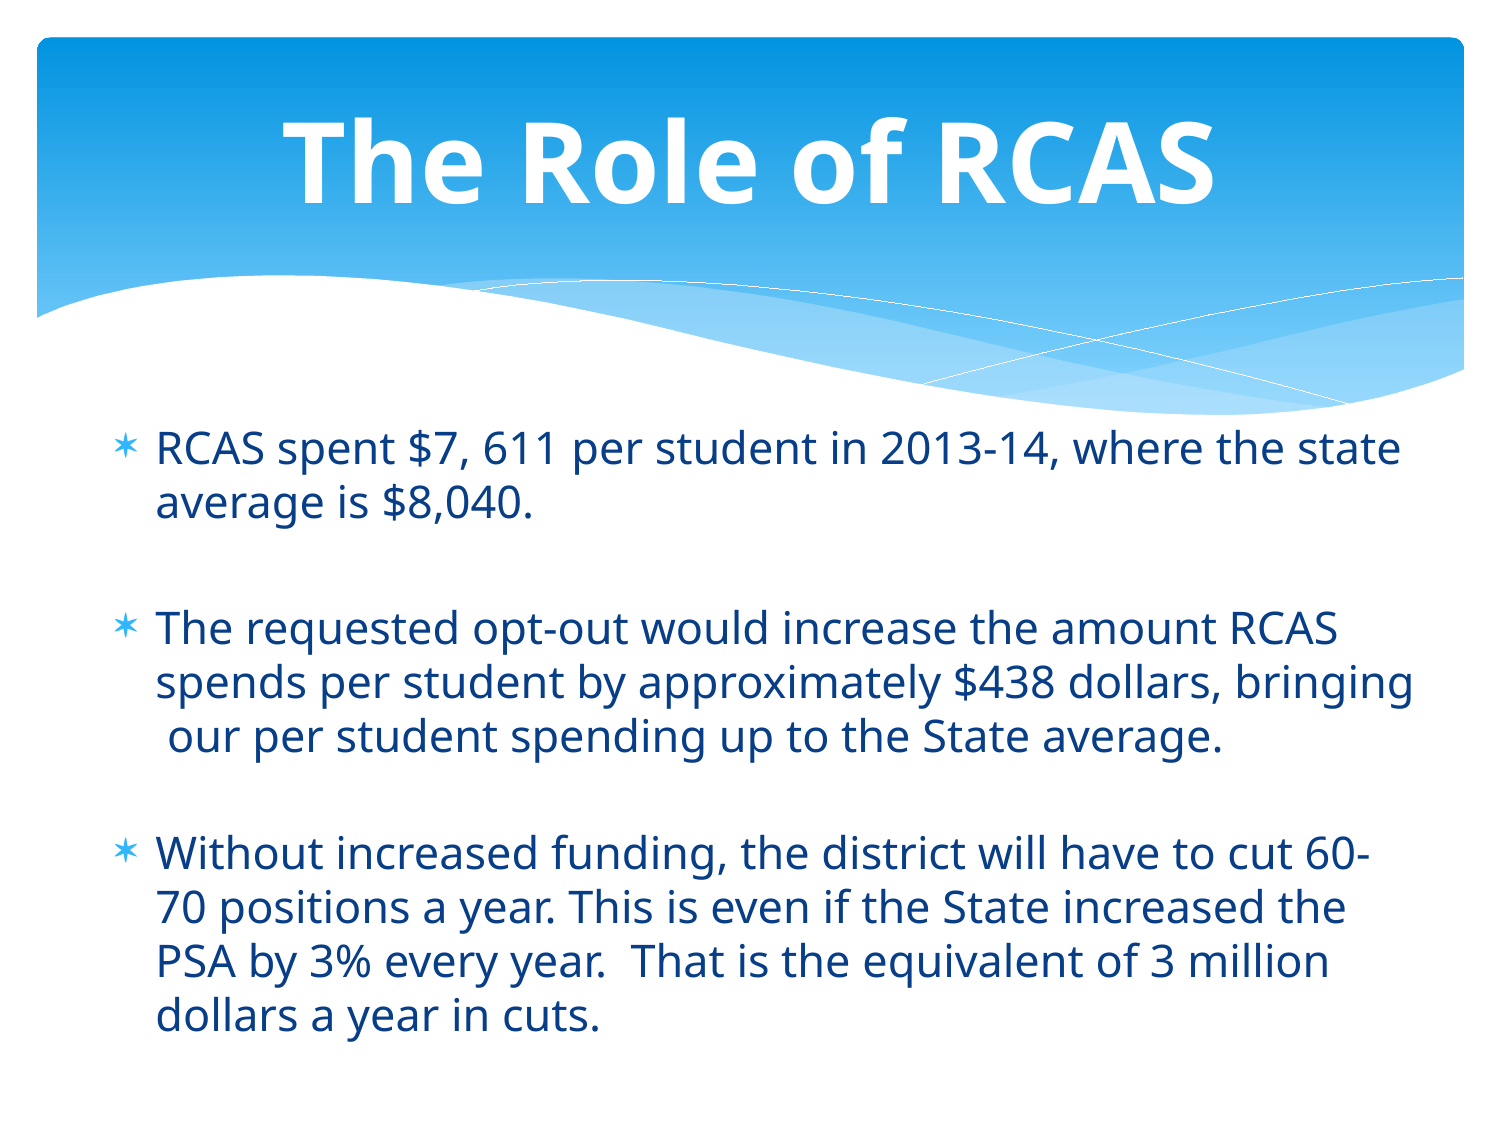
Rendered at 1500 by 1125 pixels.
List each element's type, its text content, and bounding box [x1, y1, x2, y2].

list RCAS spent $7, 611 per student in 2013-14, where the state average is $8,040. The requested opt-out would increase the amount RCAS spends per student by approximately $438 dollars, bringing our per student spending up to the State average. Without increased funding, the district will have to cut 60-70 positions a year. This is even if the State increased the PSA by 3% every year. That is the equivalent of 3 million dollars a year in cuts. [99, 412, 1438, 1074]
title The Role of RCAS [75, 55, 1425, 261]
